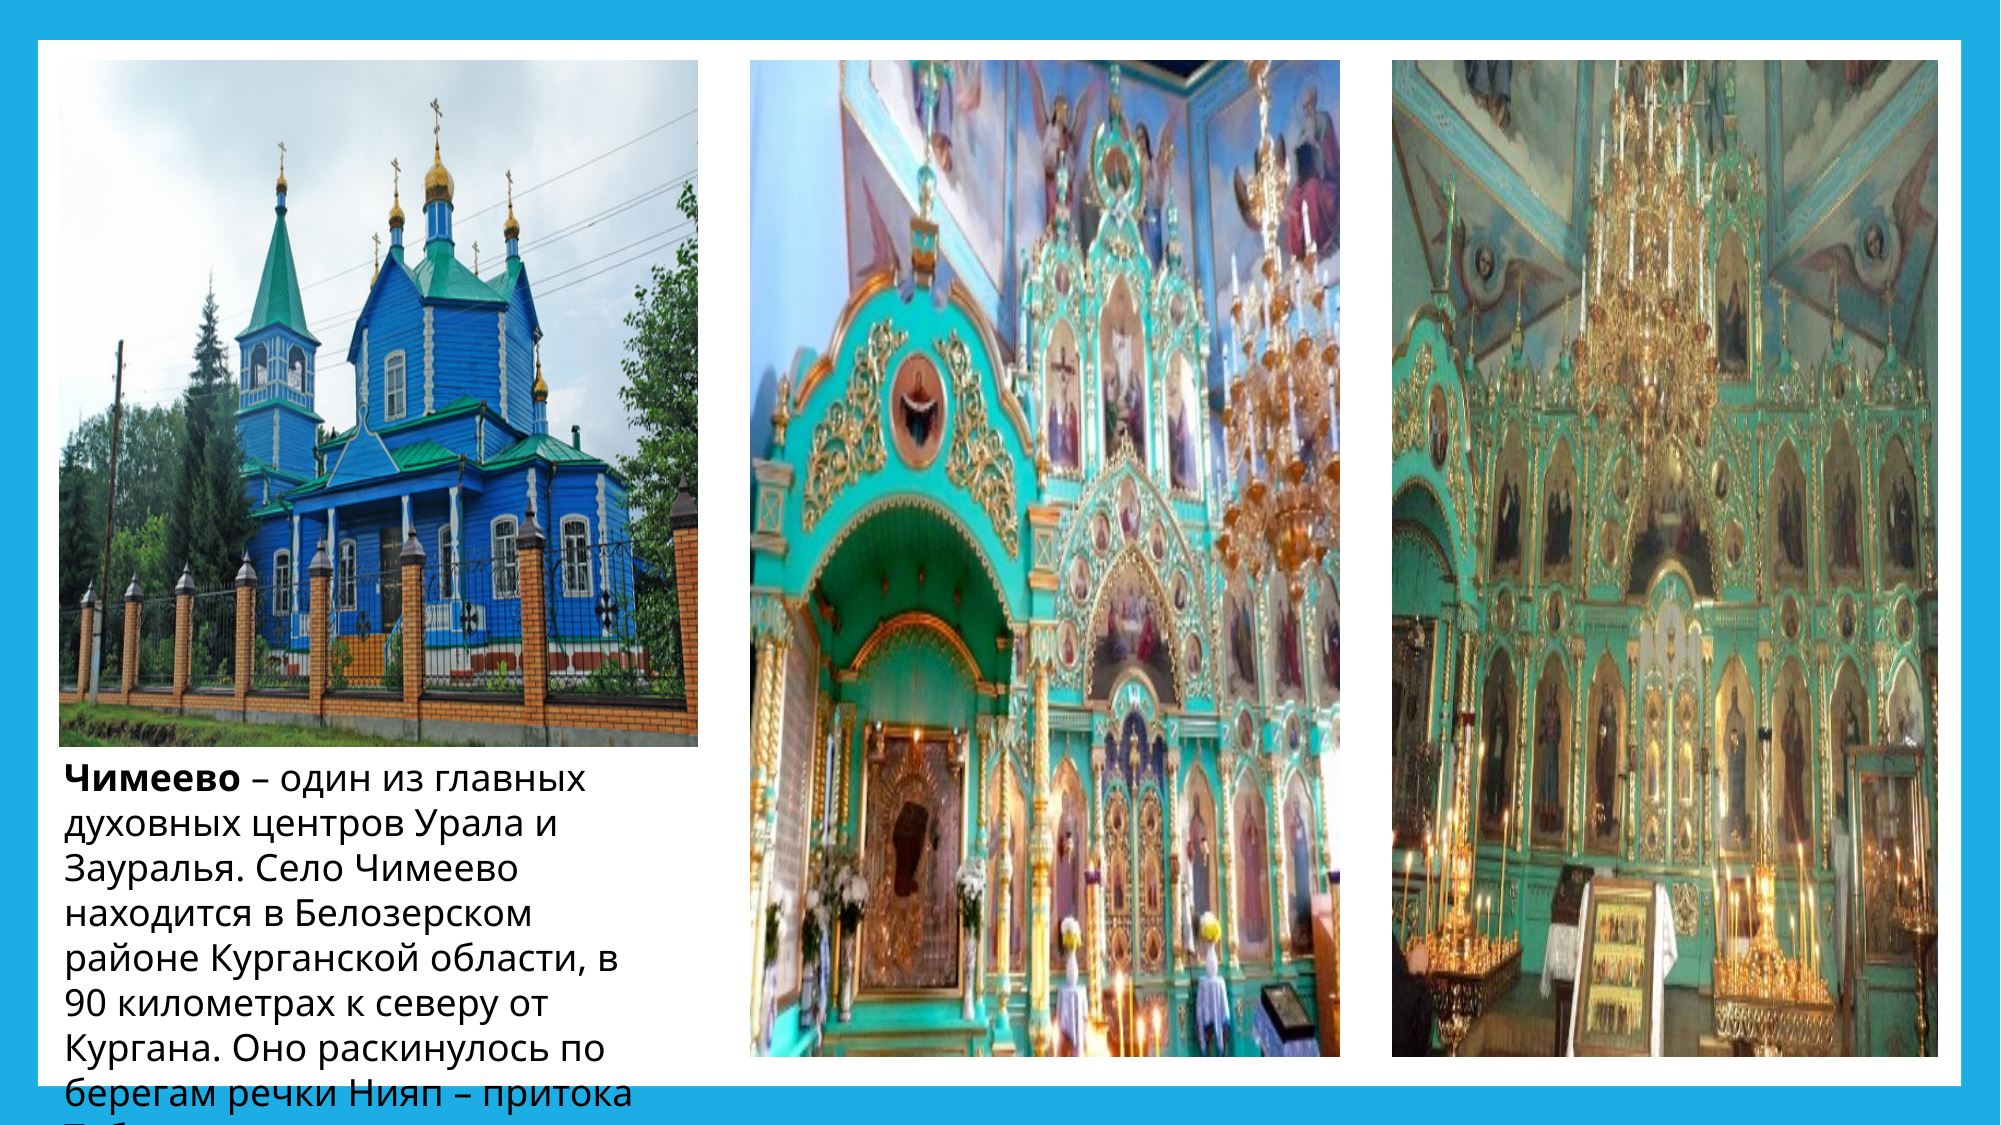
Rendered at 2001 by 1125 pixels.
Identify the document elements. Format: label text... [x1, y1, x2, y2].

picture [59, 60, 698, 747]
picture [749, 60, 1341, 1058]
text_box Чимеево – один из главных духовных центров Урала и Зауралья. Село Чимеево находится в Белозерском районе Курганской области, в 90 километрах к северу от Кургана. Оно раскинулось по берегам речки Нияп – притока Тобола. [49, 746, 678, 1125]
picture [1391, 60, 1938, 1058]
